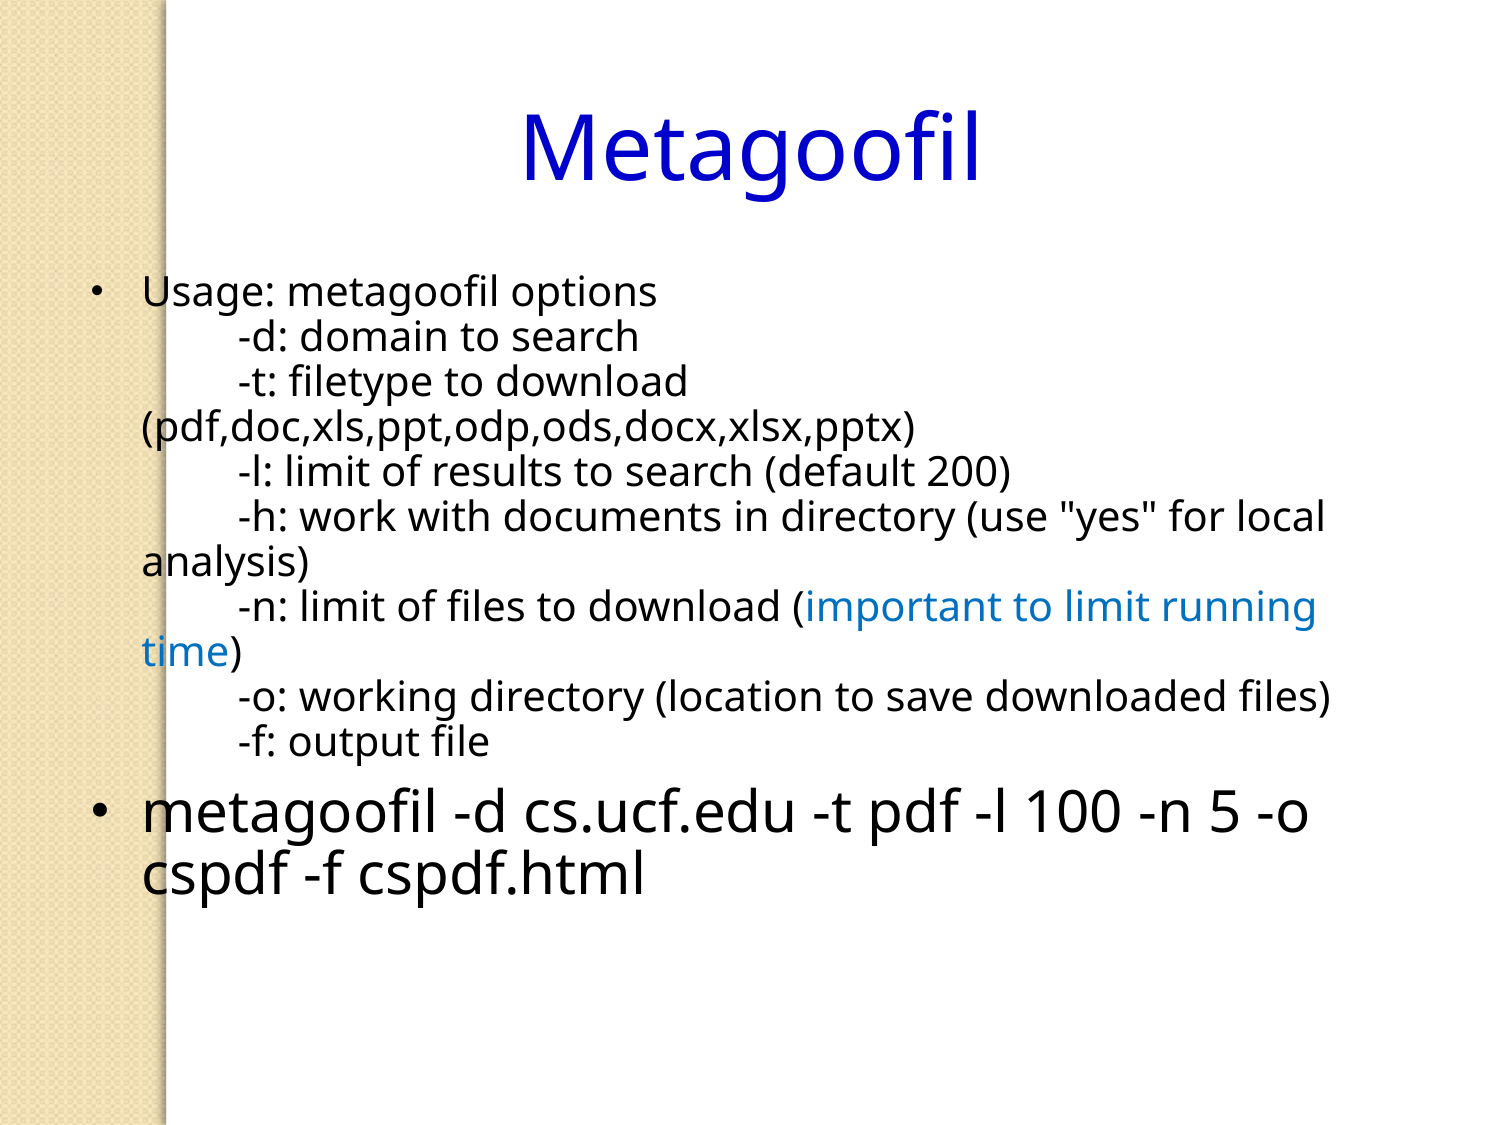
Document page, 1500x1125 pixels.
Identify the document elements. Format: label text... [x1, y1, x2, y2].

text_box Metagoofil [76, 50, 1427, 238]
text_box Usage: metagoofil options -d: domain to search -t: filetype to download (pdf,doc,xls,ppt,odp,ods,docx,xlsx,pptx) -l: limit of results to search (default 200) -h: work with documents in directory (use "yes" for local analysis) -n: limit of files to download (important to limit running time) -o: working directory (location to save downloaded files) -f: output file metagoofil -d cs.ucf.edu -t pdf -l 100 -n 5 -o cspdf -f cspdf.html [74, 262, 1425, 1093]
picture [0, 0, 166, 1125]
